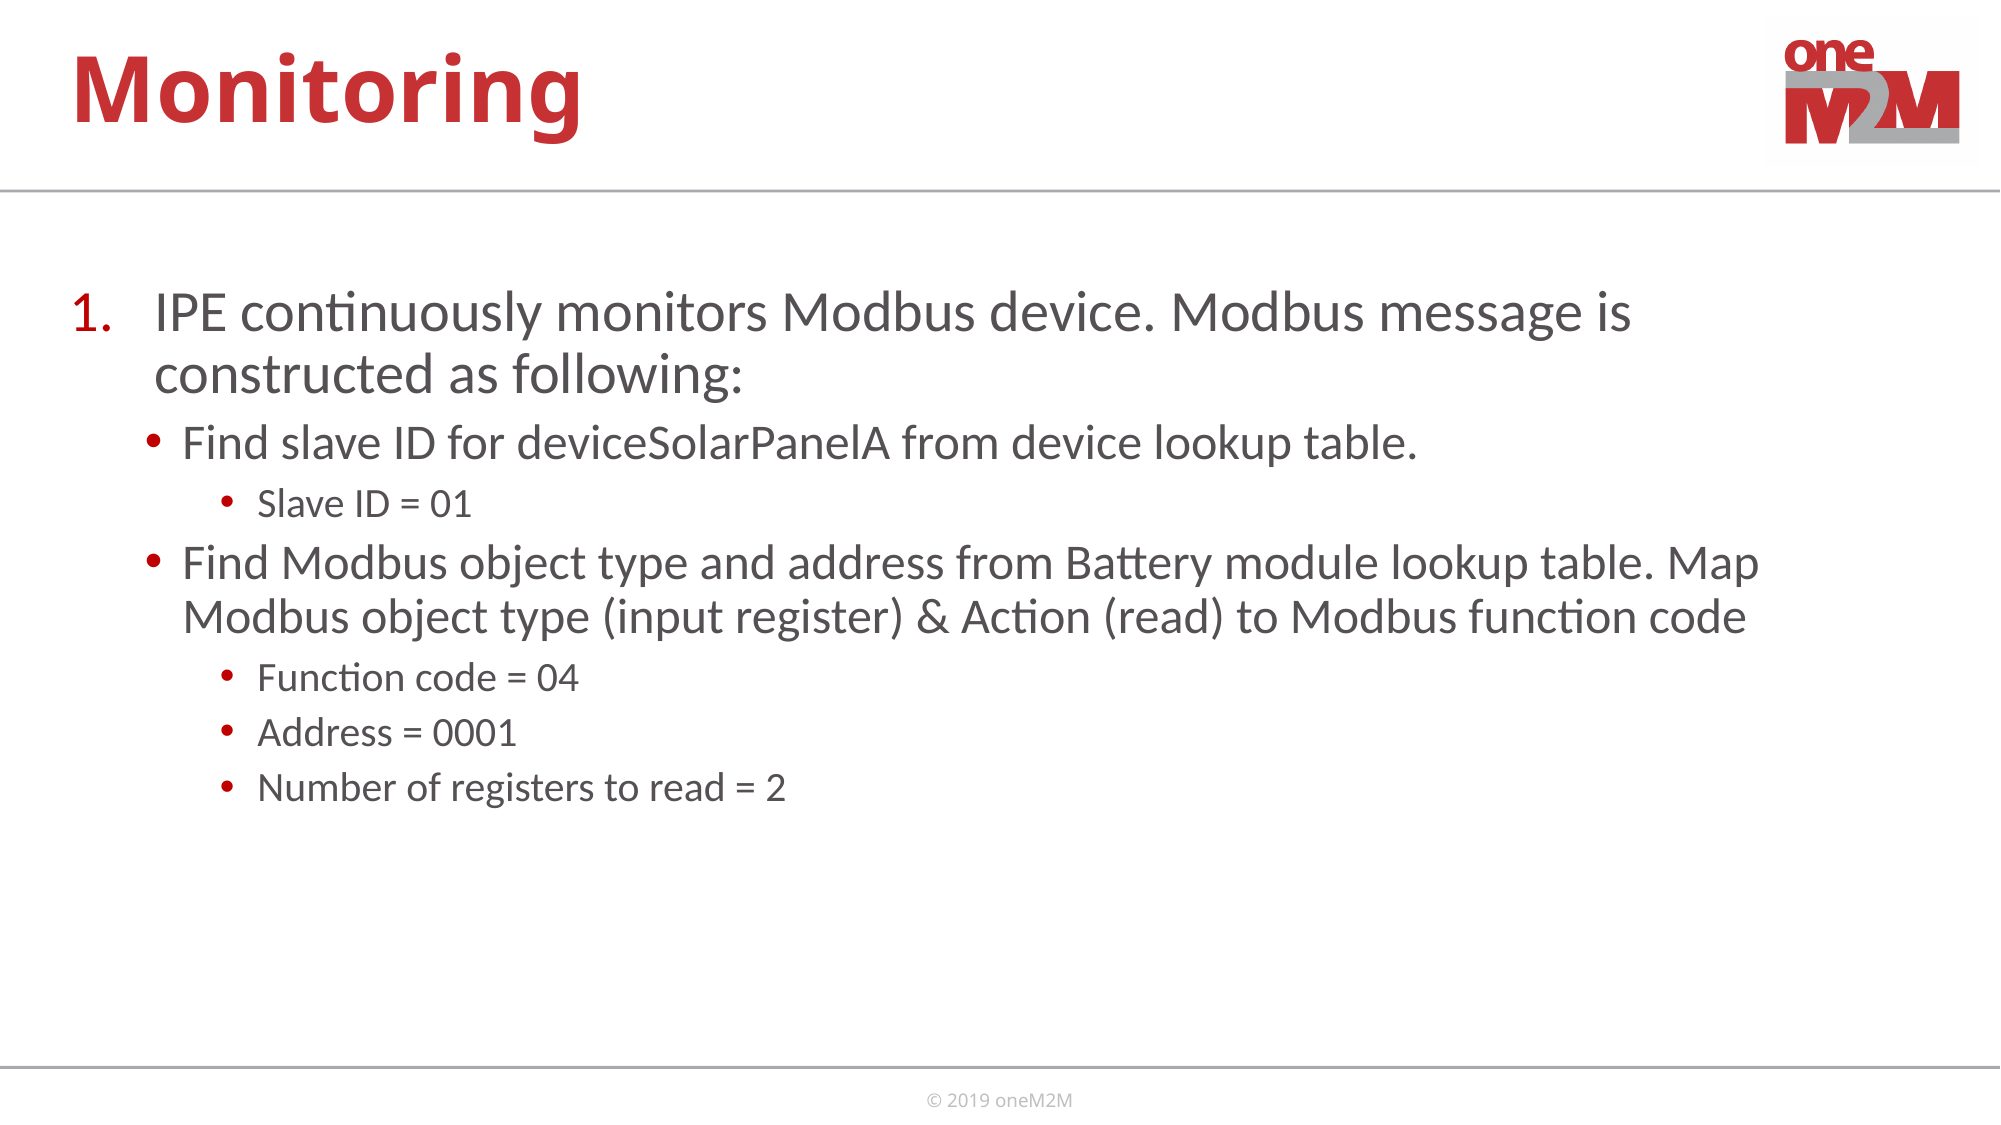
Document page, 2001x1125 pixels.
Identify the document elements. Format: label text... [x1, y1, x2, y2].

list IPE continuously monitors Modbus device. Modbus message is constructed as following: Find slave ID for deviceSolarPanelA from device lookup table. Slave ID = 01 Find Modbus object type and address from Battery module lookup table. Map Modbus object type (input register) & Action (read) to Modbus function code Function code = 04 Address = 0001 Number of registers to read = 2 [54, 273, 1780, 987]
picture [1763, 17, 1981, 166]
title Monitoring [54, 0, 931, 186]
